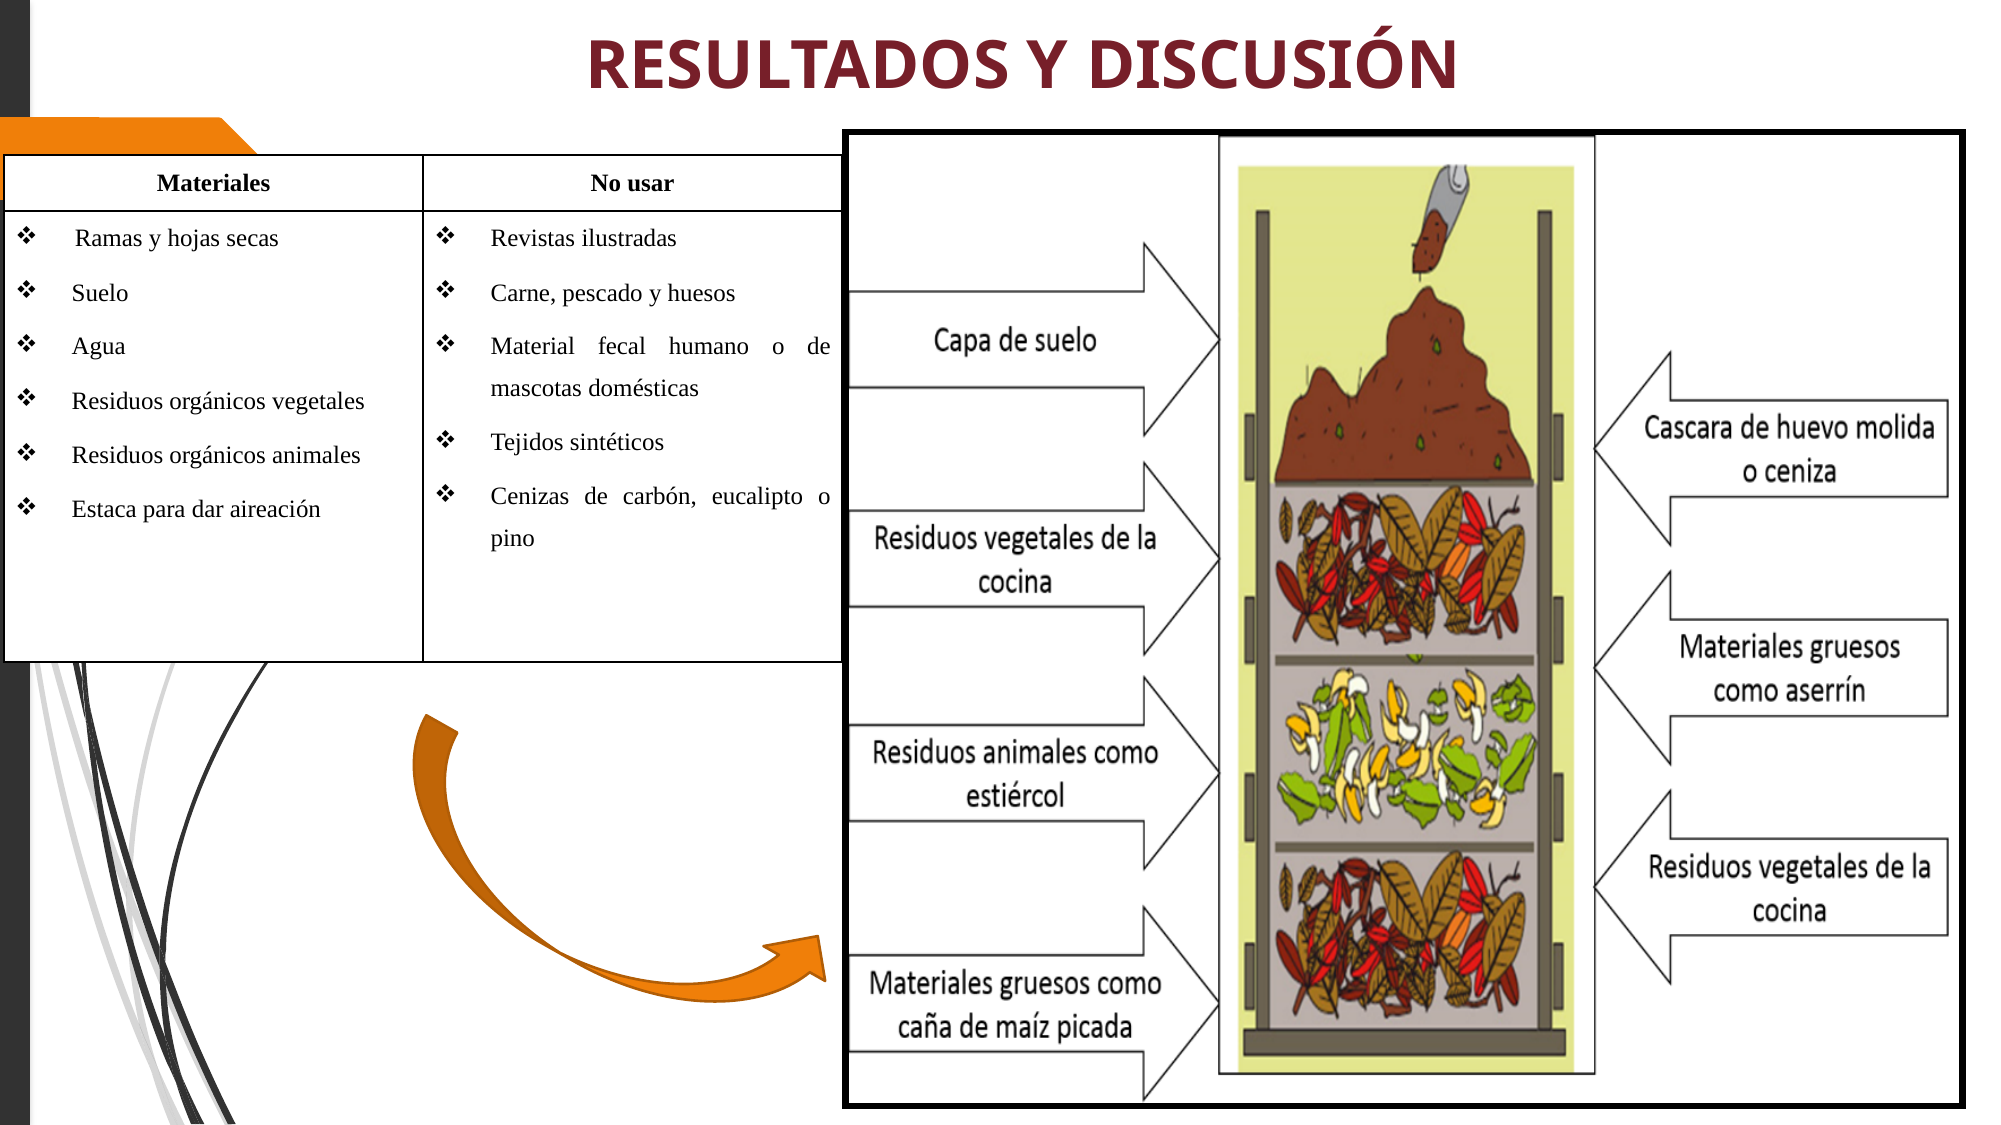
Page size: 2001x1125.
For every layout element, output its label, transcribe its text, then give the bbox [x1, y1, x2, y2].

table_header No usar [424, 156, 841, 210]
picture [848, 134, 1960, 1103]
table_header Materiales [5, 156, 422, 210]
table_cell Revistas ilustradas Carne, pescado y huesos Material fecal humano o de mascotas domésticas Tejidos sintéticos Cenizas de carbón, eucalipto o pino [424, 212, 841, 661]
text_box [412, 714, 827, 1003]
title RESULTADOS Y DISCUSIÓN [532, 9, 1515, 136]
table_cell Ramas y hojas secas Suelo Agua Residuos orgánicos vegetales Residuos orgánicos animales Estaca para dar aireación [5, 212, 422, 661]
